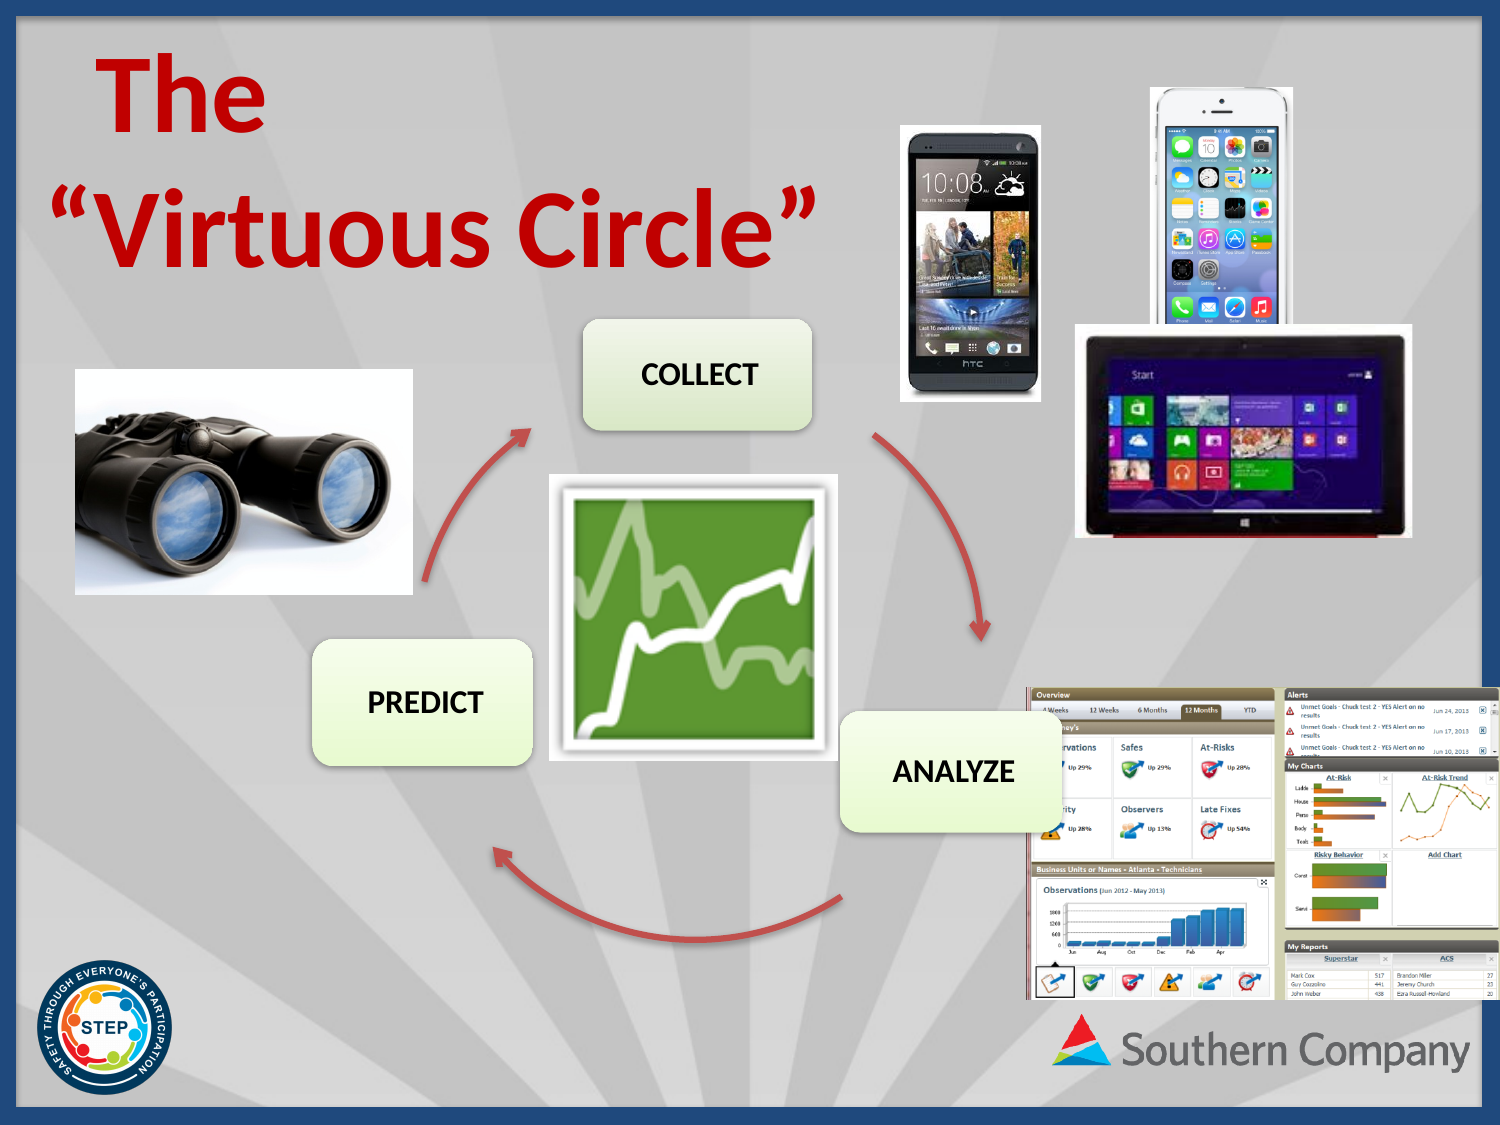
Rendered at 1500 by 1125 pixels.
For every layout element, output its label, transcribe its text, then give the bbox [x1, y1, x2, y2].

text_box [312, 274, 1084, 991]
picture [549, 474, 838, 761]
text_box The “Virtuous Circle” [29, 12, 841, 298]
picture [16, 16, 1500, 1107]
